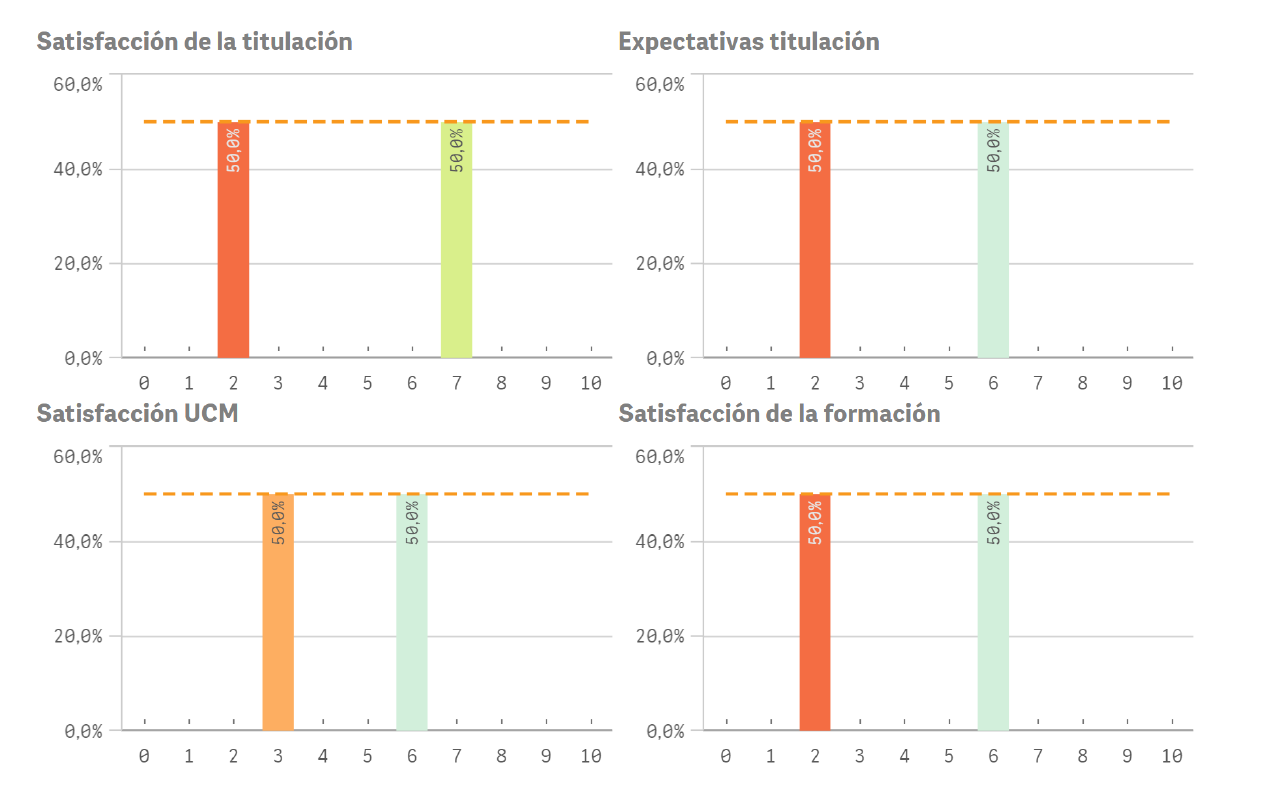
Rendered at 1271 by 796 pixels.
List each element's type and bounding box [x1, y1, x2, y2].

picture [34, 25, 1199, 771]
